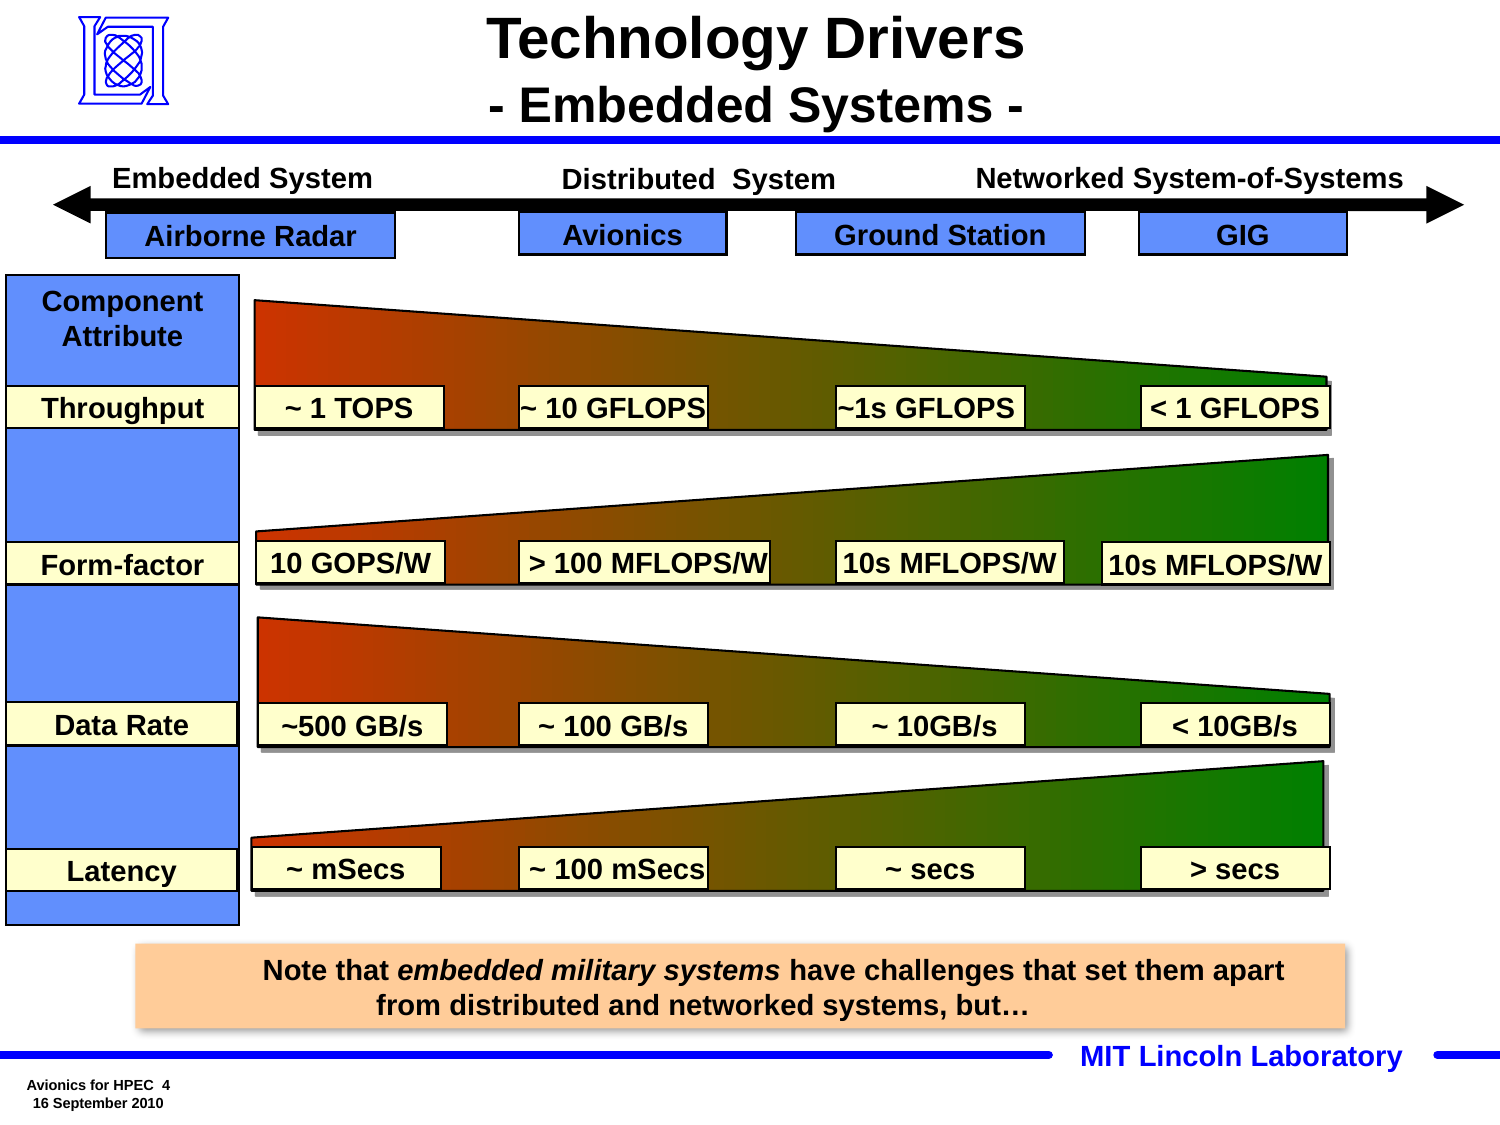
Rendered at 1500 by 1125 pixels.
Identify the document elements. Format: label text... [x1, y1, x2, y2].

text_box 10s MFLOPS/W [835, 540, 1064, 583]
text_box ~ 100 GB/s [518, 703, 708, 746]
text_box < 1 GFLOPS [1140, 386, 1330, 429]
text_box Latency [6, 848, 238, 891]
text_box ~ 1 TOPS [254, 386, 444, 429]
text_box [256, 454, 1328, 585]
text_box Avionics [518, 212, 727, 255]
text_box GIG [1139, 212, 1347, 255]
text_box ~ 100 mSecs [518, 847, 708, 890]
text_box ~ 10 GFLOPS [518, 386, 708, 429]
text_box ~ mSecs [251, 847, 441, 890]
text_box [257, 617, 1330, 748]
text_box < 10GB/s [1140, 703, 1330, 746]
text_box > secs [1140, 847, 1330, 890]
text_box Embedded System [97, 151, 388, 202]
text_box ~1s GFLOPS [835, 386, 1025, 429]
text_box > 100 MFLOPS/W [518, 540, 771, 583]
text_box [53, 198, 1465, 211]
text_box Airborne Radar [106, 212, 396, 258]
text_box Throughput [6, 386, 239, 429]
text_box Component Attribute [6, 429, 239, 542]
text_box Component Attribute [6, 585, 239, 926]
text_box [254, 300, 1327, 430]
text_box ~ secs [835, 847, 1025, 890]
text_box ~ 10GB/s [835, 703, 1025, 746]
text_box Form-factor [6, 542, 239, 585]
title Technology Drivers - Embedded Systems - [174, 7, 1338, 134]
text_box Distributed System [546, 153, 852, 203]
text_box [251, 761, 1324, 891]
text_box Data Rate [6, 701, 238, 746]
text_box 10s MFLOPS/W [1101, 542, 1330, 585]
text_box Note that embedded military systems have challenges that set them apart from distributed and networked systems, but… [135, 943, 1346, 1029]
text_box 10 GOPS/W [256, 540, 446, 583]
text_box Networked System-of-Systems [960, 151, 1420, 202]
text_box Ground Station [795, 212, 1085, 255]
text_box ~500 GB/s [257, 703, 447, 746]
text_box Component Attribute [6, 275, 239, 386]
